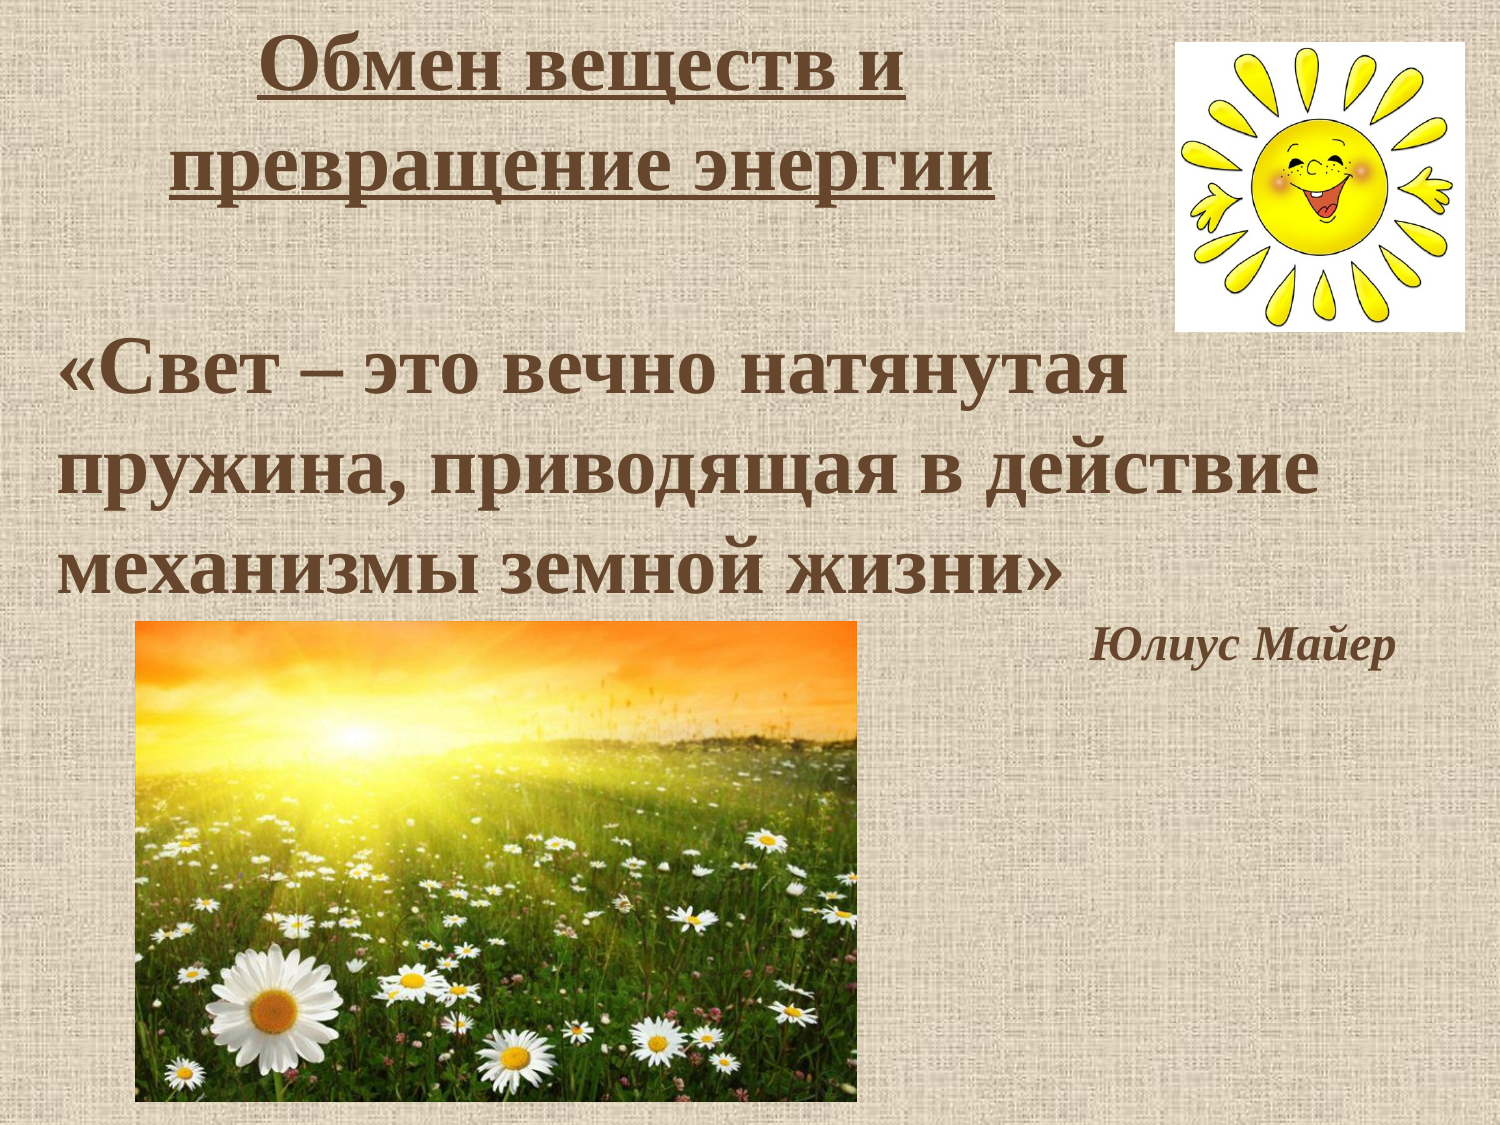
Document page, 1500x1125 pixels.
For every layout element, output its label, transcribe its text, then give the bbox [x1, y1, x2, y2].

text_box Обмен веществ и превращение энергии [0, 0, 1164, 215]
text_box «Свет – это вечно натянутая пружина, приводящая в действие механизмы земной жизни» Юлиус Майер [41, 302, 1424, 678]
picture [0, 0, 1500, 1125]
